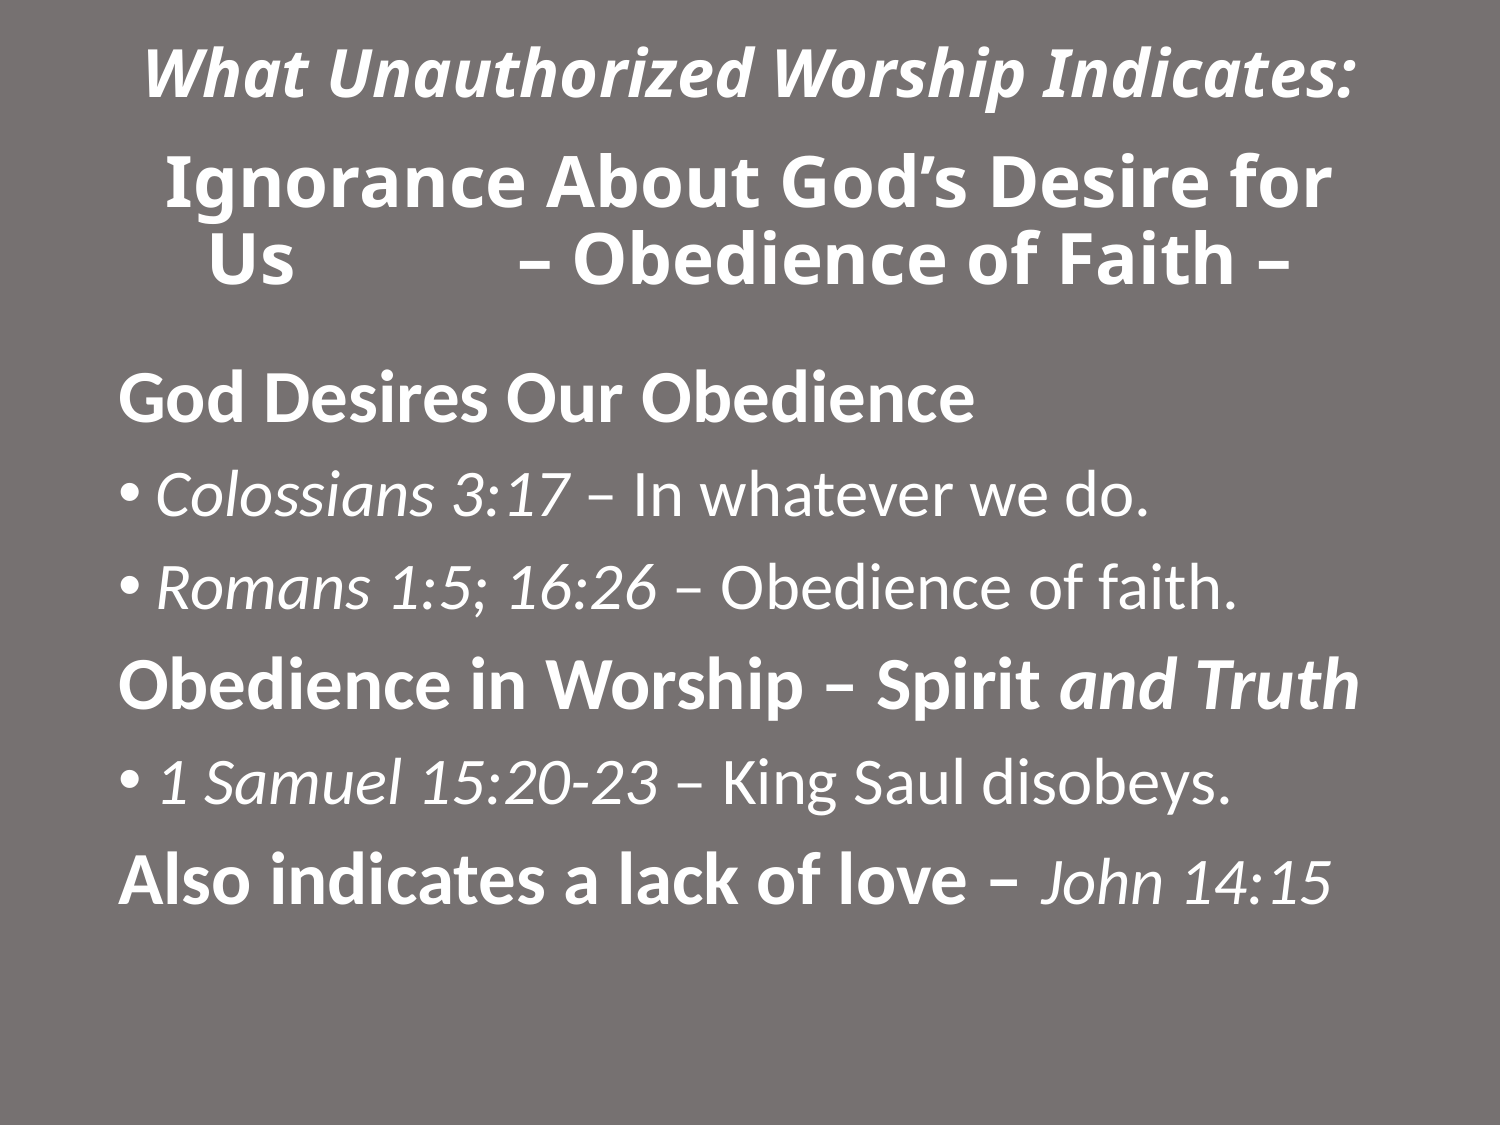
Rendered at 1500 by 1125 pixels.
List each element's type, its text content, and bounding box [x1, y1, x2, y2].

list God Desires Our Obedience Colossians 3:17 – In whatever we do. Romans 1:5; 16:26 – Obedience of faith. Obedience in Worship – Spirit and Truth 1 Samuel 15:20-23 – King Saul disobeys. Also indicates a lack of love – John 14:15 [103, 350, 1397, 1014]
text_box What Unauthorized Worship Indicates: [103, 0, 1397, 185]
title Ignorance About God’s Desire for Us – Obedience of Faith – [103, 185, 1397, 332]
